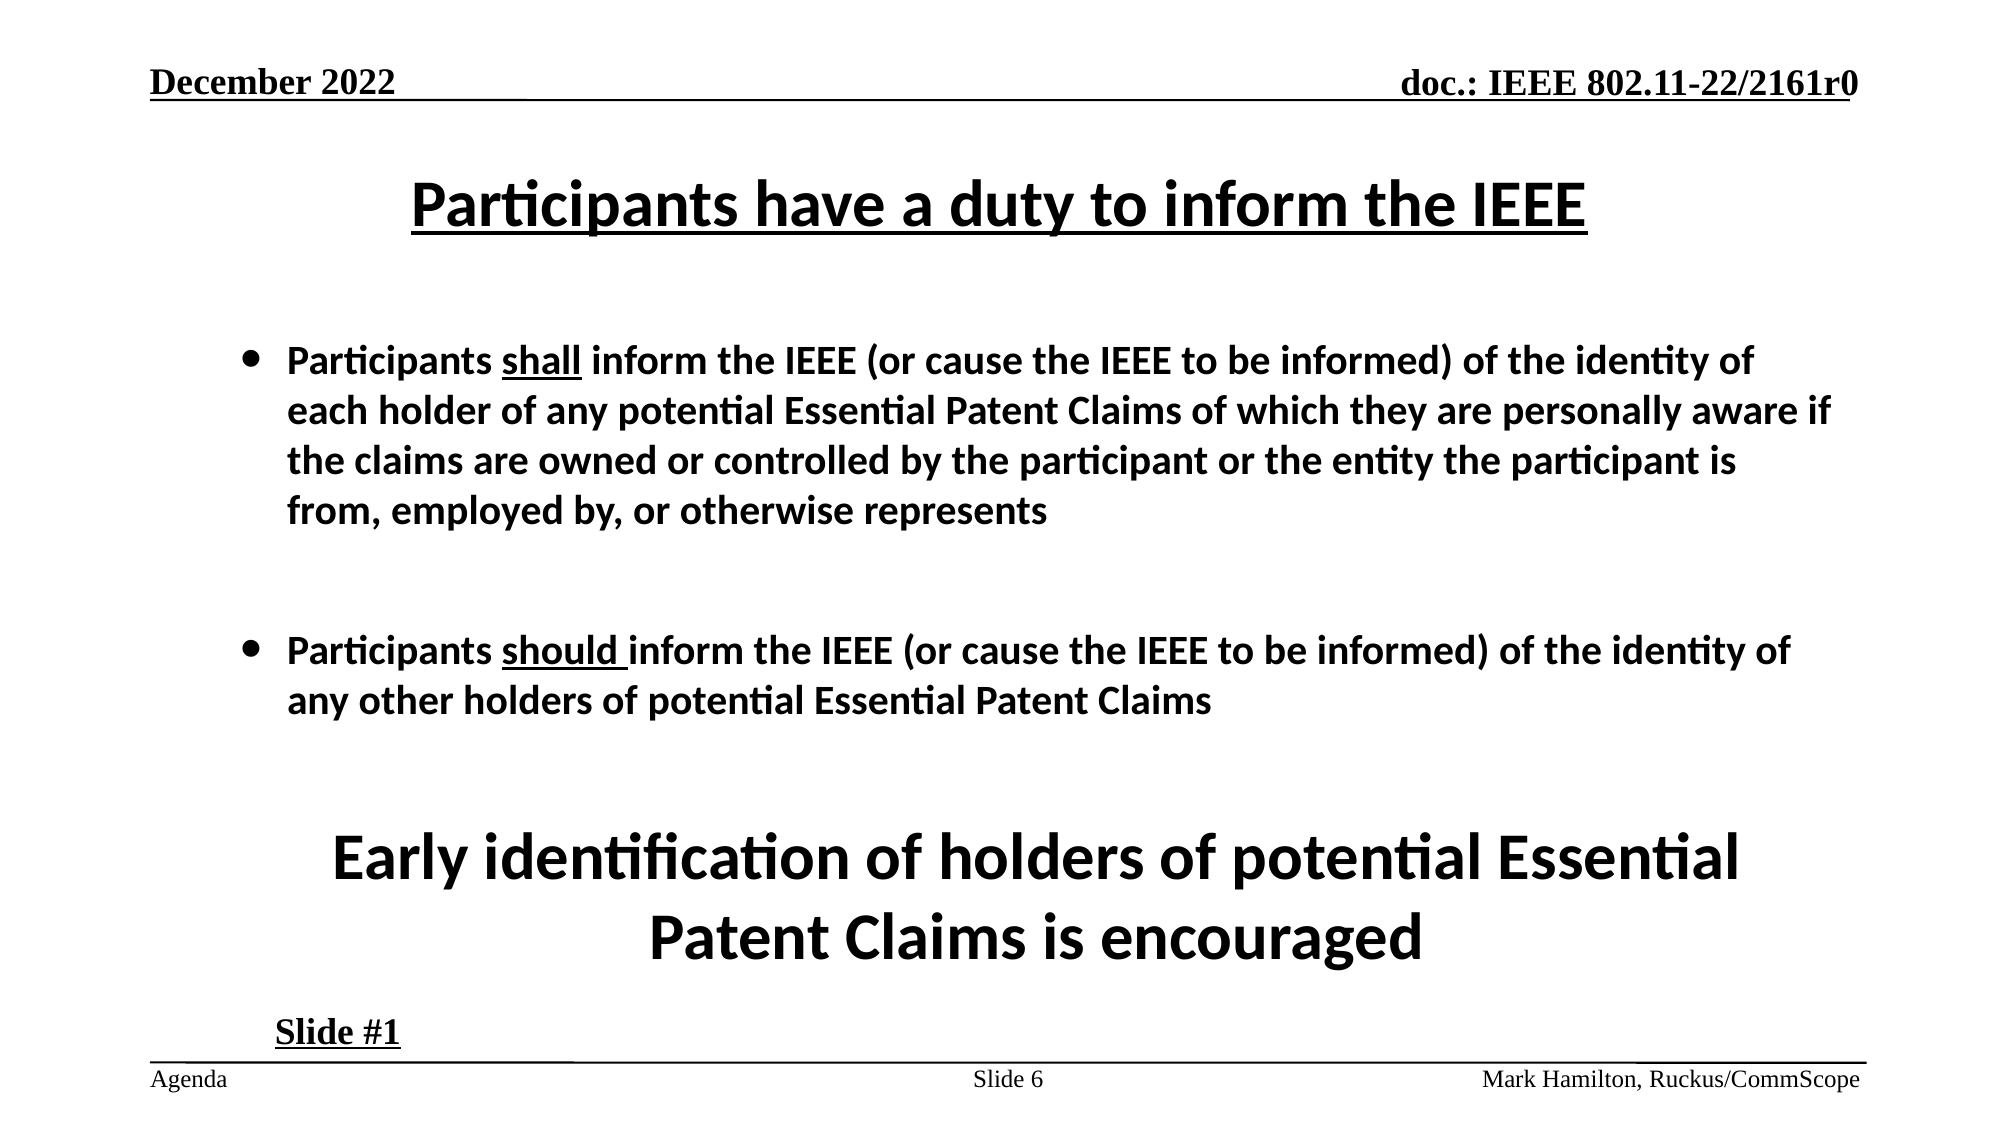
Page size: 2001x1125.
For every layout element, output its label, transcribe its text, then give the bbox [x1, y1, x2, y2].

text_box Slide #1 [260, 999, 417, 1060]
slide_number Slide 6 [950, 1061, 1067, 1123]
title Participants have a duty to inform the IEEE [149, 112, 1850, 288]
list Participants shall inform the IEEE (or cause the IEEE to be informed) of the identity of each holder of any potential Essential Patent Claims of which they are personally aware if the claims are owned or controlled by the participant or the entity the participant is from, employed by, or otherwise represents Participants should inform the IEEE (or cause the IEEE to be informed) of the identity of any other holders of potential Essential Patent Claims Early identification of holders of potential Essential Patent Claims is encouraged [149, 324, 1850, 1000]
